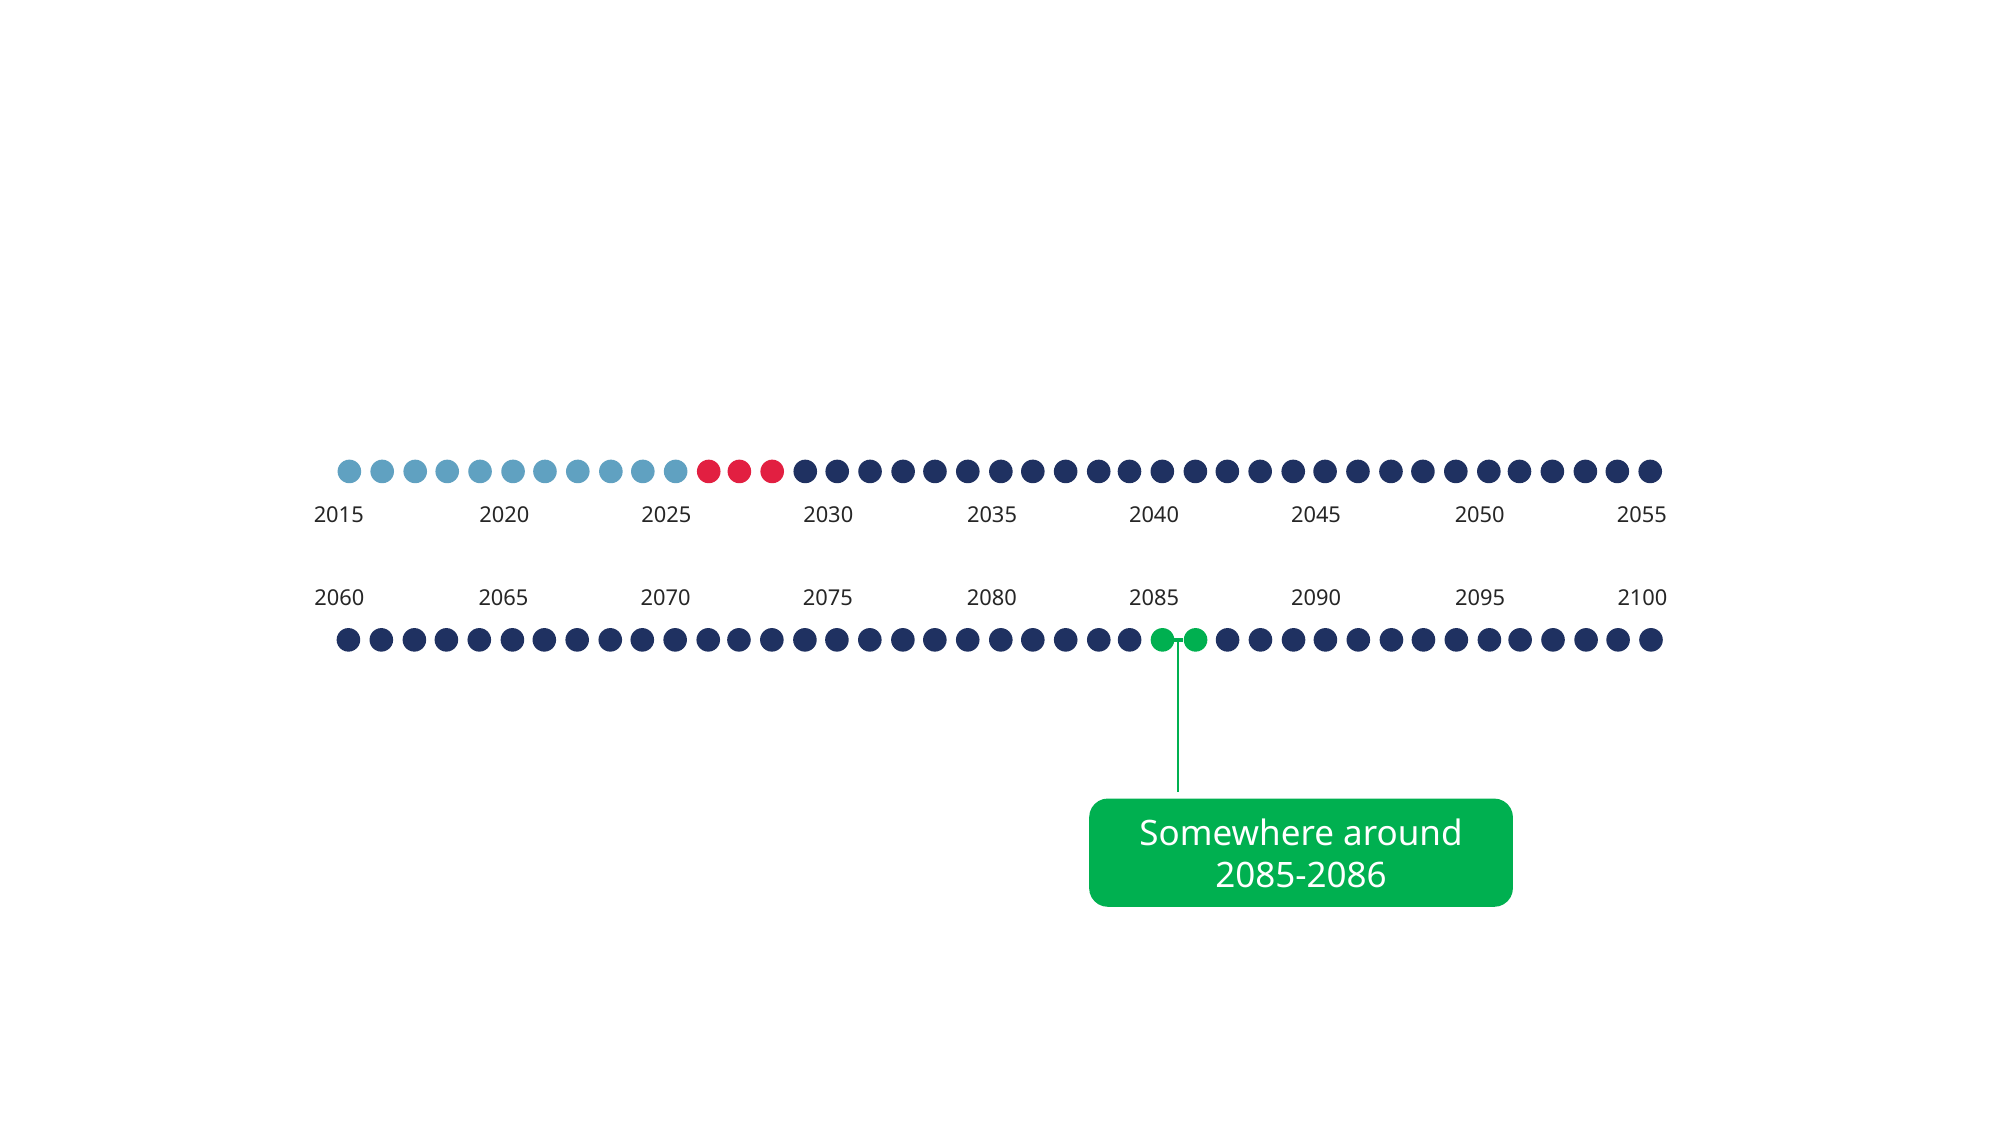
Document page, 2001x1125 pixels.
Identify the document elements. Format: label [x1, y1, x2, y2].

text_box [314, 578, 1686, 652]
text_box [313, 459, 1685, 533]
text_box [1090, 652, 1512, 921]
